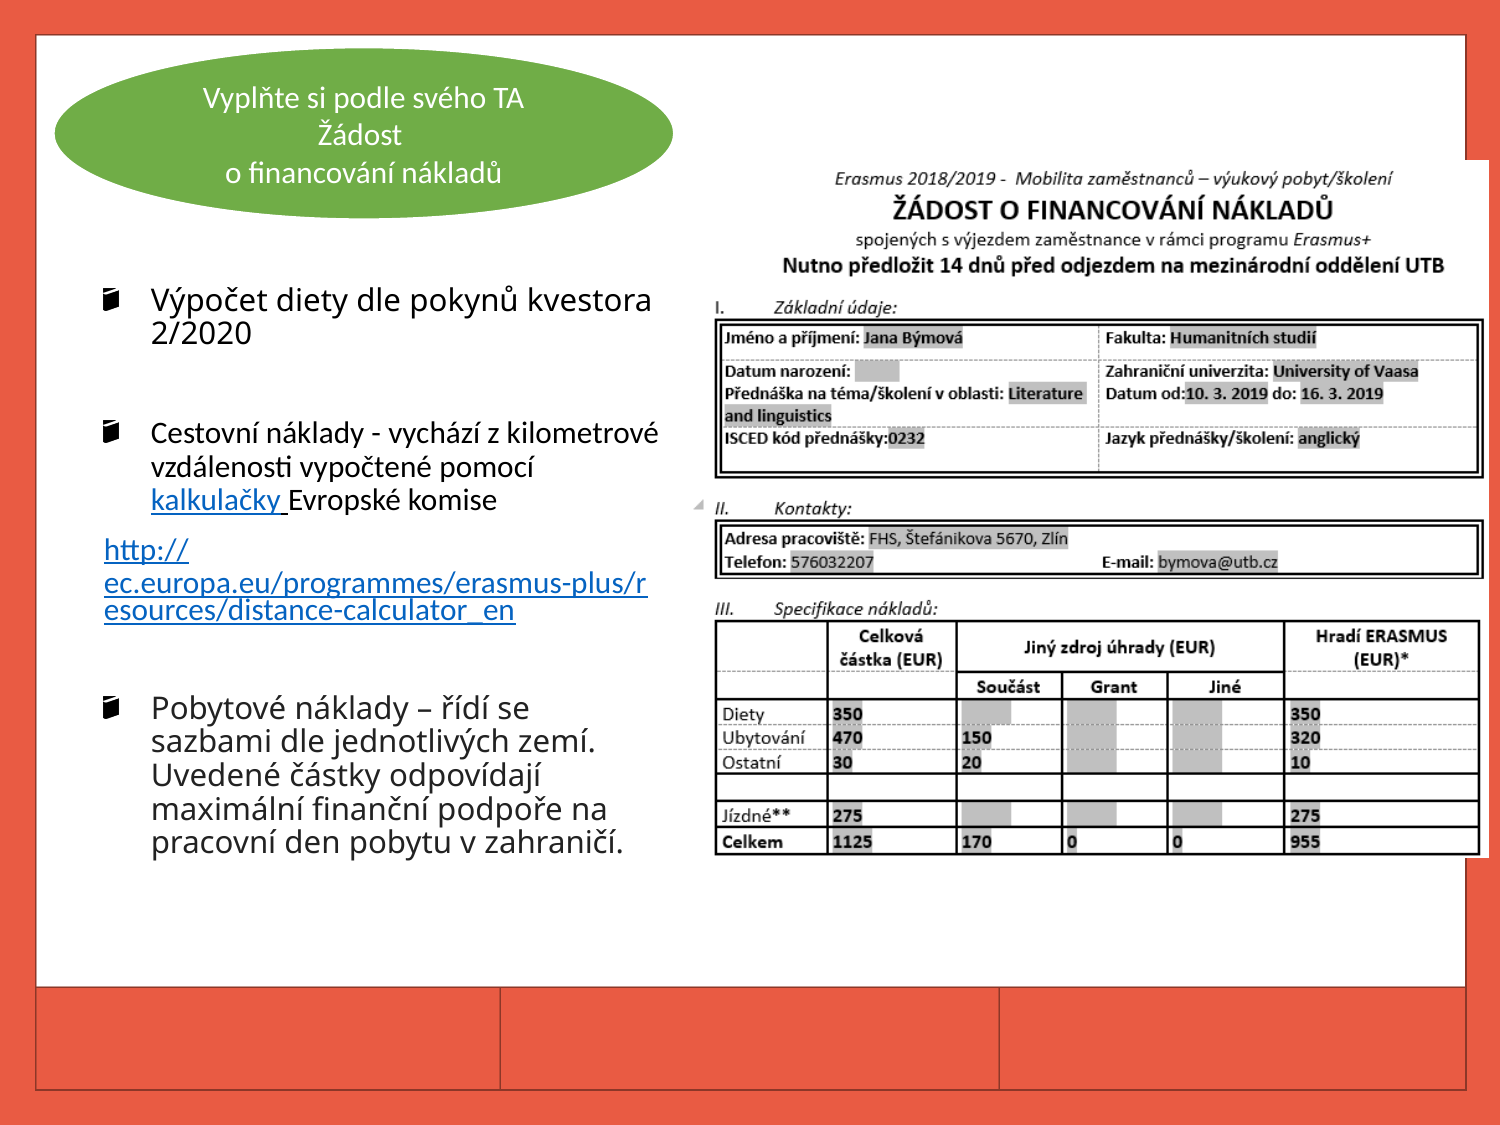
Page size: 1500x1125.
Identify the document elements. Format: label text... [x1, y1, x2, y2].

text_box Vyplňte si podle svého TA Žádost o financování nákladů [51, 45, 677, 222]
picture [0, 0, 1500, 1125]
subtitle Výpočet diety dle pokynů kvestora 2/2020 Cestovní náklady - vychází z kilometrové vzdálenosti vypočtené pomocí kalkulačky Evropské komise http://ec.europa.eu/programmes/erasmus-plus/resources/distance-calculator_en Pobytové náklady – řídí se sazbami dle jednotlivých zemí. Uvedené částky odpovídají maximální finanční podpoře na pracovní den pobytu v zahraničí. [88, 223, 675, 970]
